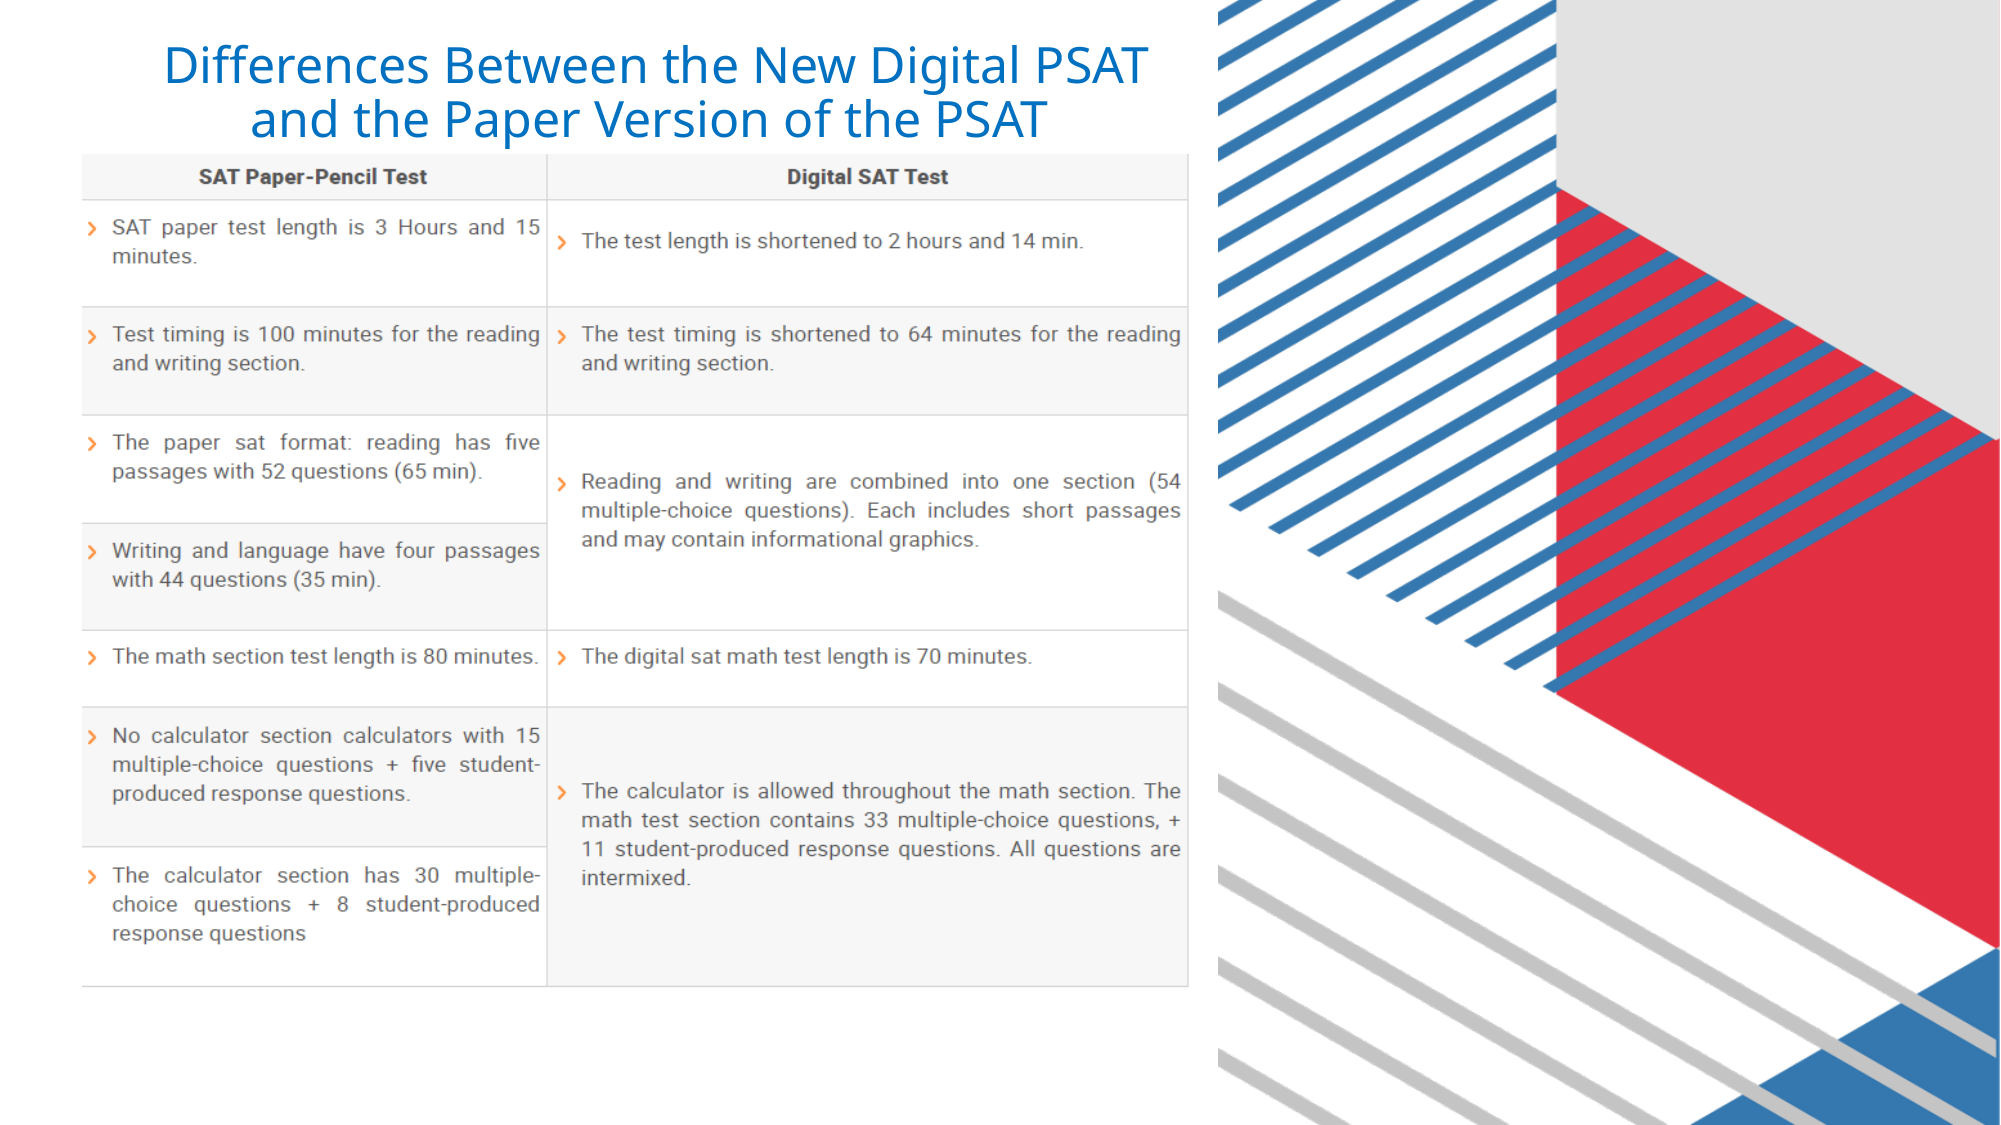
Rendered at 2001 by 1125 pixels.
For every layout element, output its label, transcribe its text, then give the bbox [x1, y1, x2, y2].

picture [1218, 0, 2000, 1125]
title Differences Between the New Digital PSAT and the Paper Version of the PSAT [125, 33, 1188, 154]
picture [82, 154, 1190, 991]
